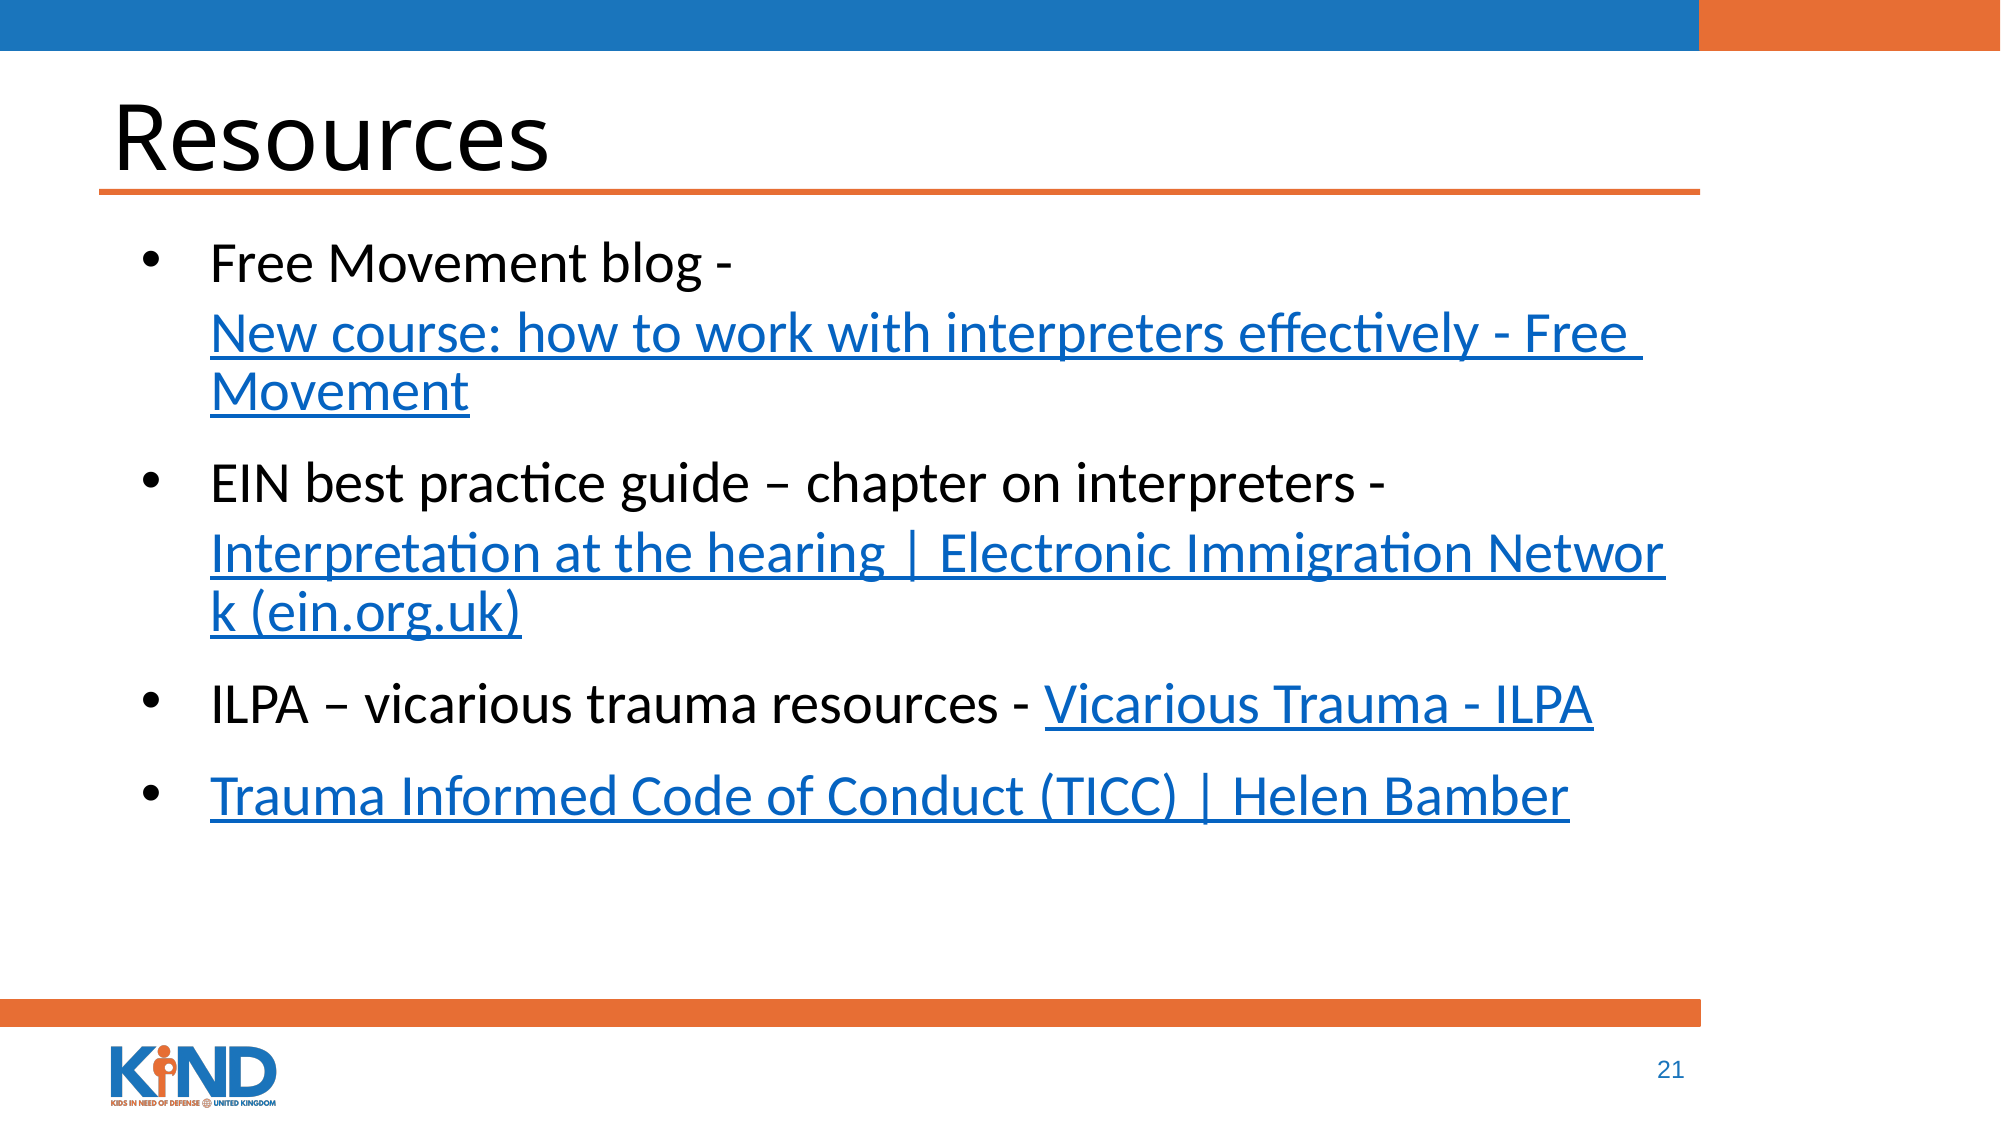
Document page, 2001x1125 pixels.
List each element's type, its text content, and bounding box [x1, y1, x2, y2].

title Resources [99, 85, 1480, 193]
picture [97, 1038, 290, 1113]
list Free Movement blog - New course: how to work with interpreters effectively - Free Movement EIN best practice guide – chapter on interpreters - Interpretation at the hearing | Electronic Immigration Network (ein.org.uk) ILPA – vicarious trauma resources - Vicarious Trauma - ILPA Trauma Informed Code of Conduct (TICC) | Helen Bamber [99, 218, 1700, 969]
